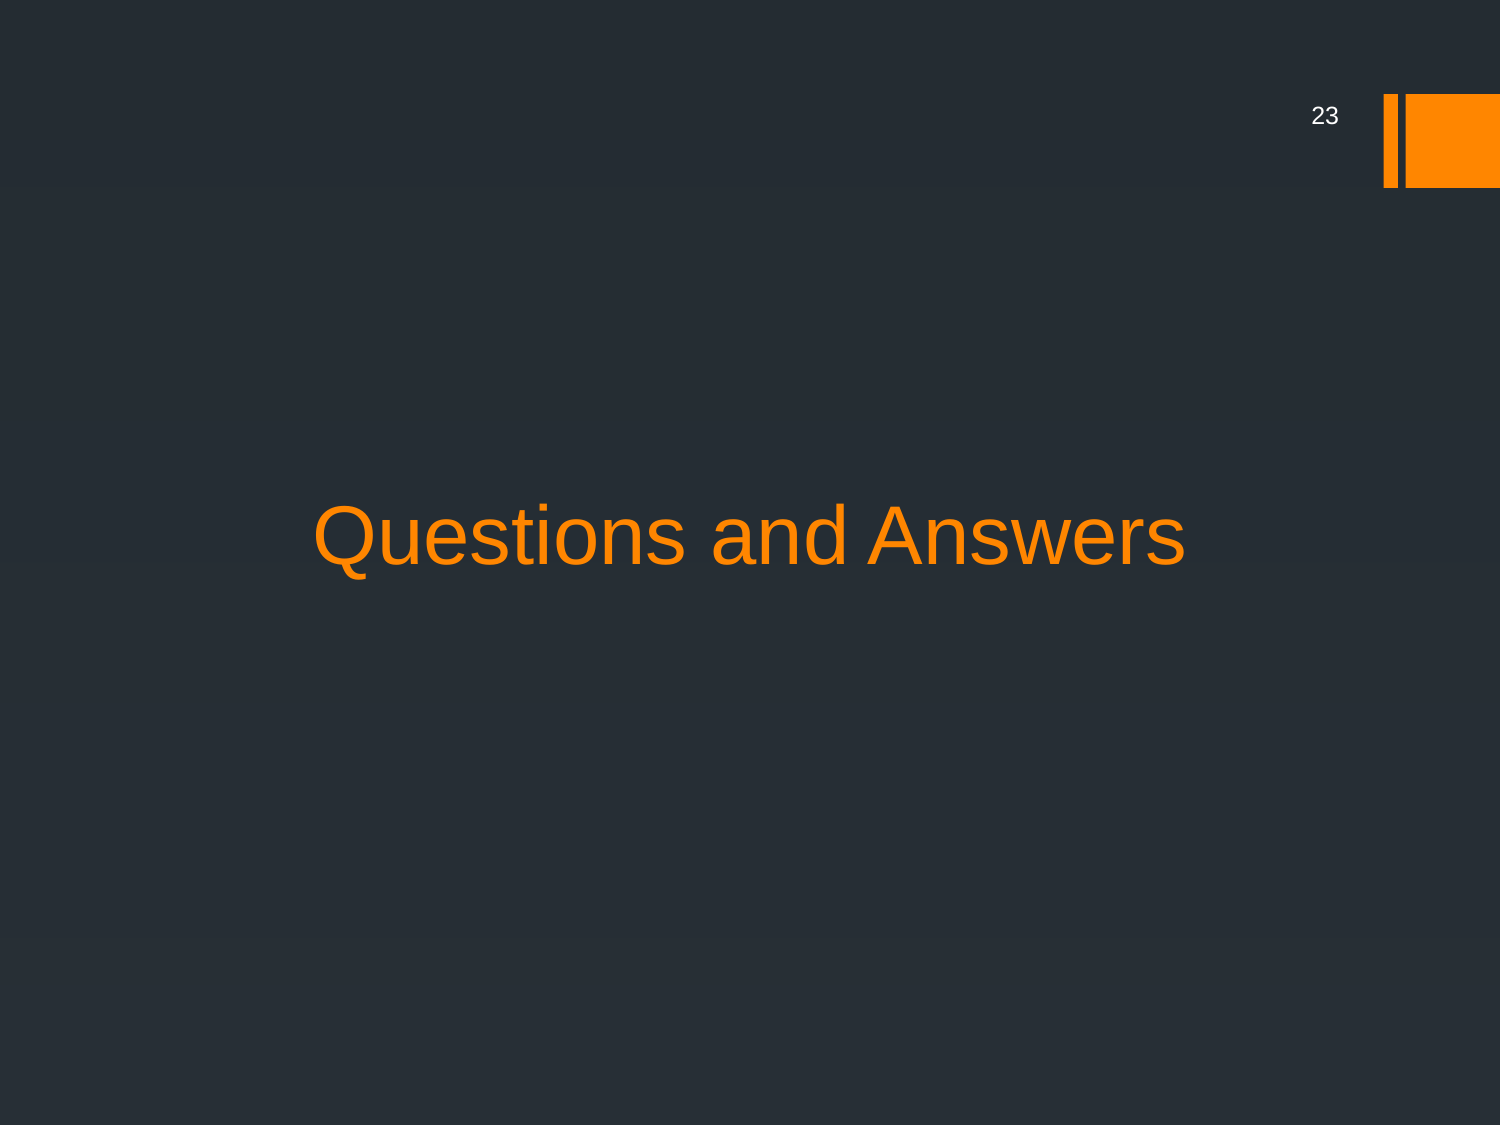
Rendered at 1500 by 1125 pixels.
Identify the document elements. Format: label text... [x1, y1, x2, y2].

title Questions and Answers [275, 399, 1225, 590]
slide_number 23 [1199, 90, 1355, 140]
